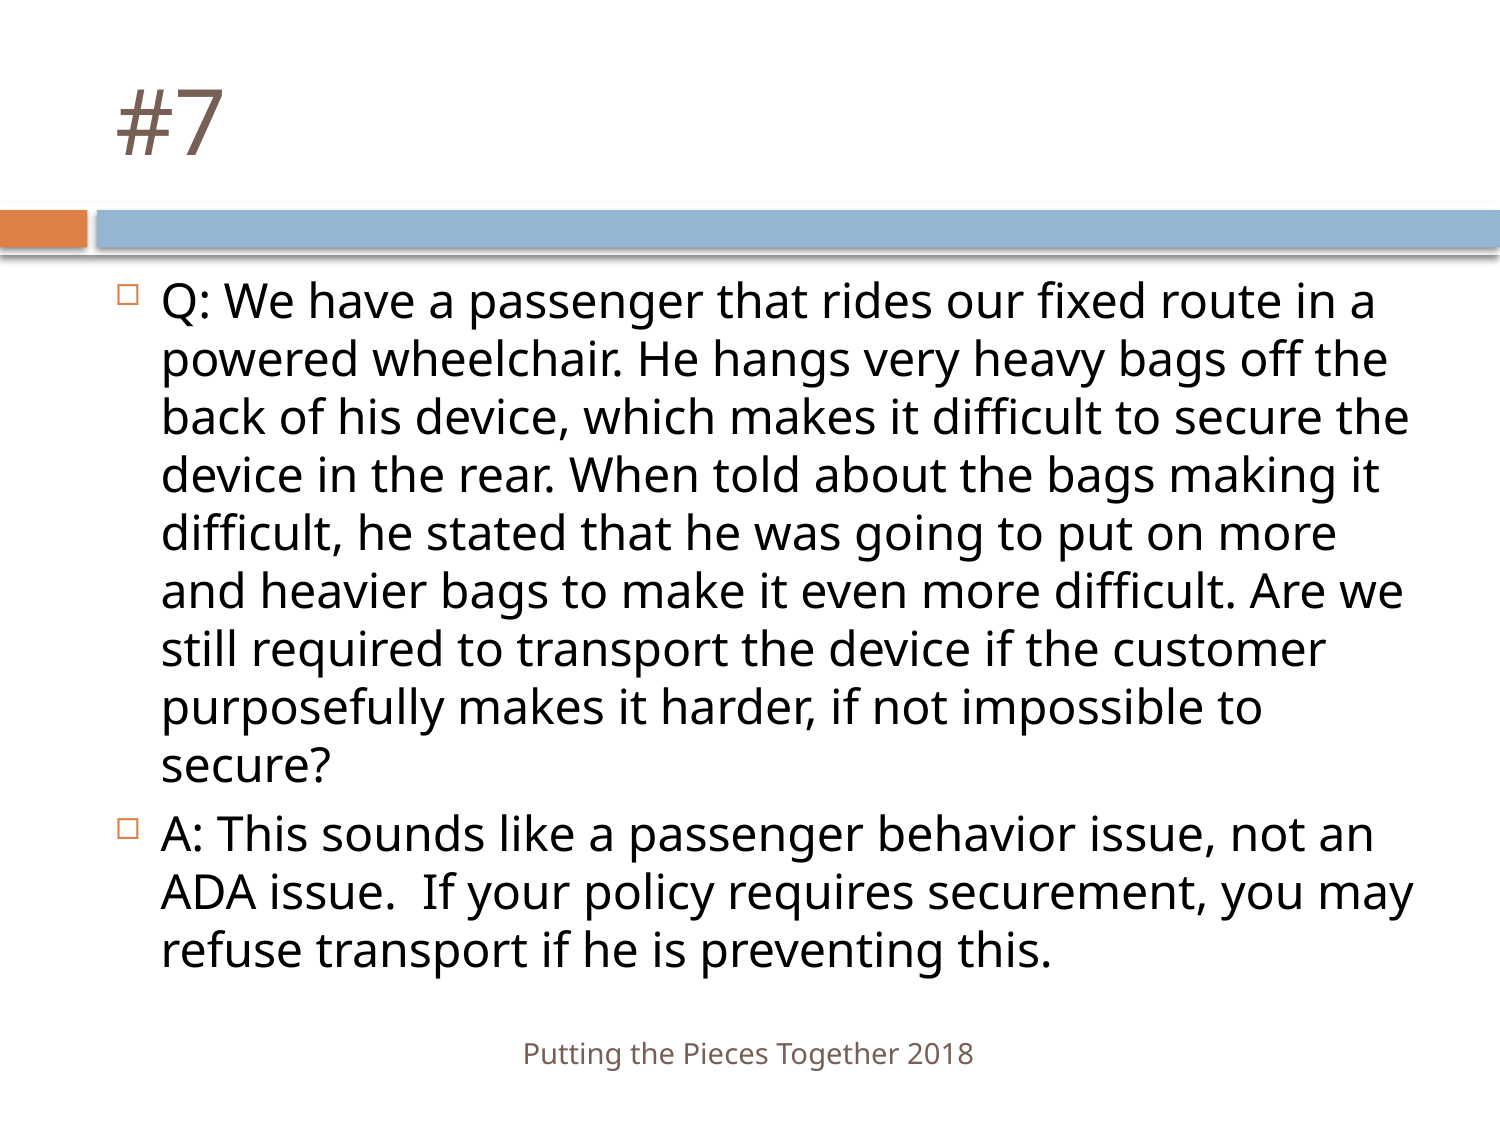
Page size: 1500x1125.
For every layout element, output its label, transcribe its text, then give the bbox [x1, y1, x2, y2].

footer Putting the Pieces Together 2018 [99, 1024, 990, 1085]
list Q: We have a passenger that rides our fixed route in a powered wheelchair. He hangs very heavy bags off the back of his device, which makes it difficult to secure the device in the rear. When told about the bags making it difficult, he stated that he was going to put on more and heavier bags to make it even more difficult. Are we still required to transport the device if the customer purposefully makes it harder, if not impossible to secure? A: This sounds like a passenger behavior issue, not an ADA issue. If your policy requires securement, you may refuse transport if he is preventing this. [100, 262, 1438, 1000]
title #7 [100, 37, 1438, 200]
